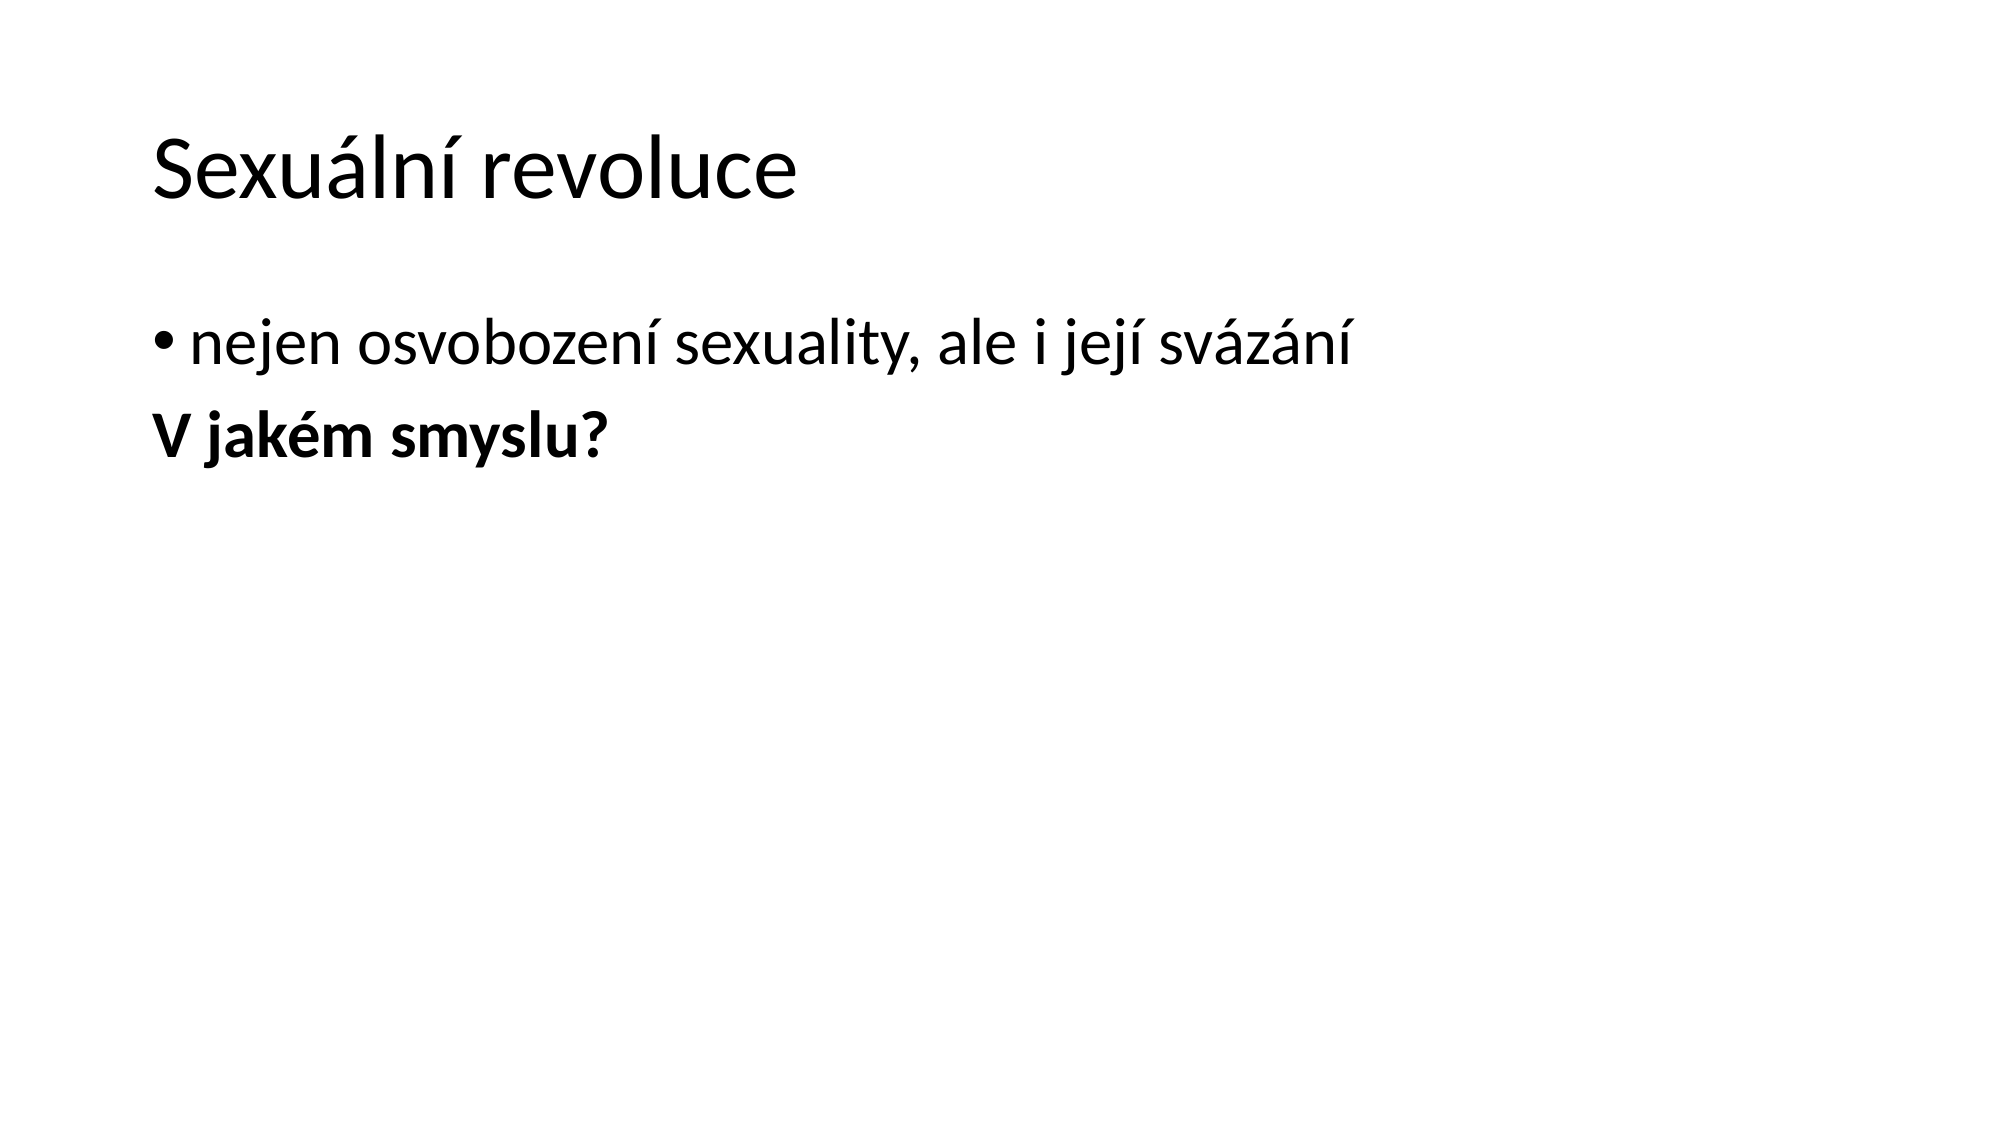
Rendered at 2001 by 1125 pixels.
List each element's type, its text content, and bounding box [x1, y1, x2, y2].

list nejen osvobození sexuality, ale i její svázání V jakém smyslu? [137, 299, 1863, 1014]
title Sexuální revoluce [137, 59, 1863, 278]
